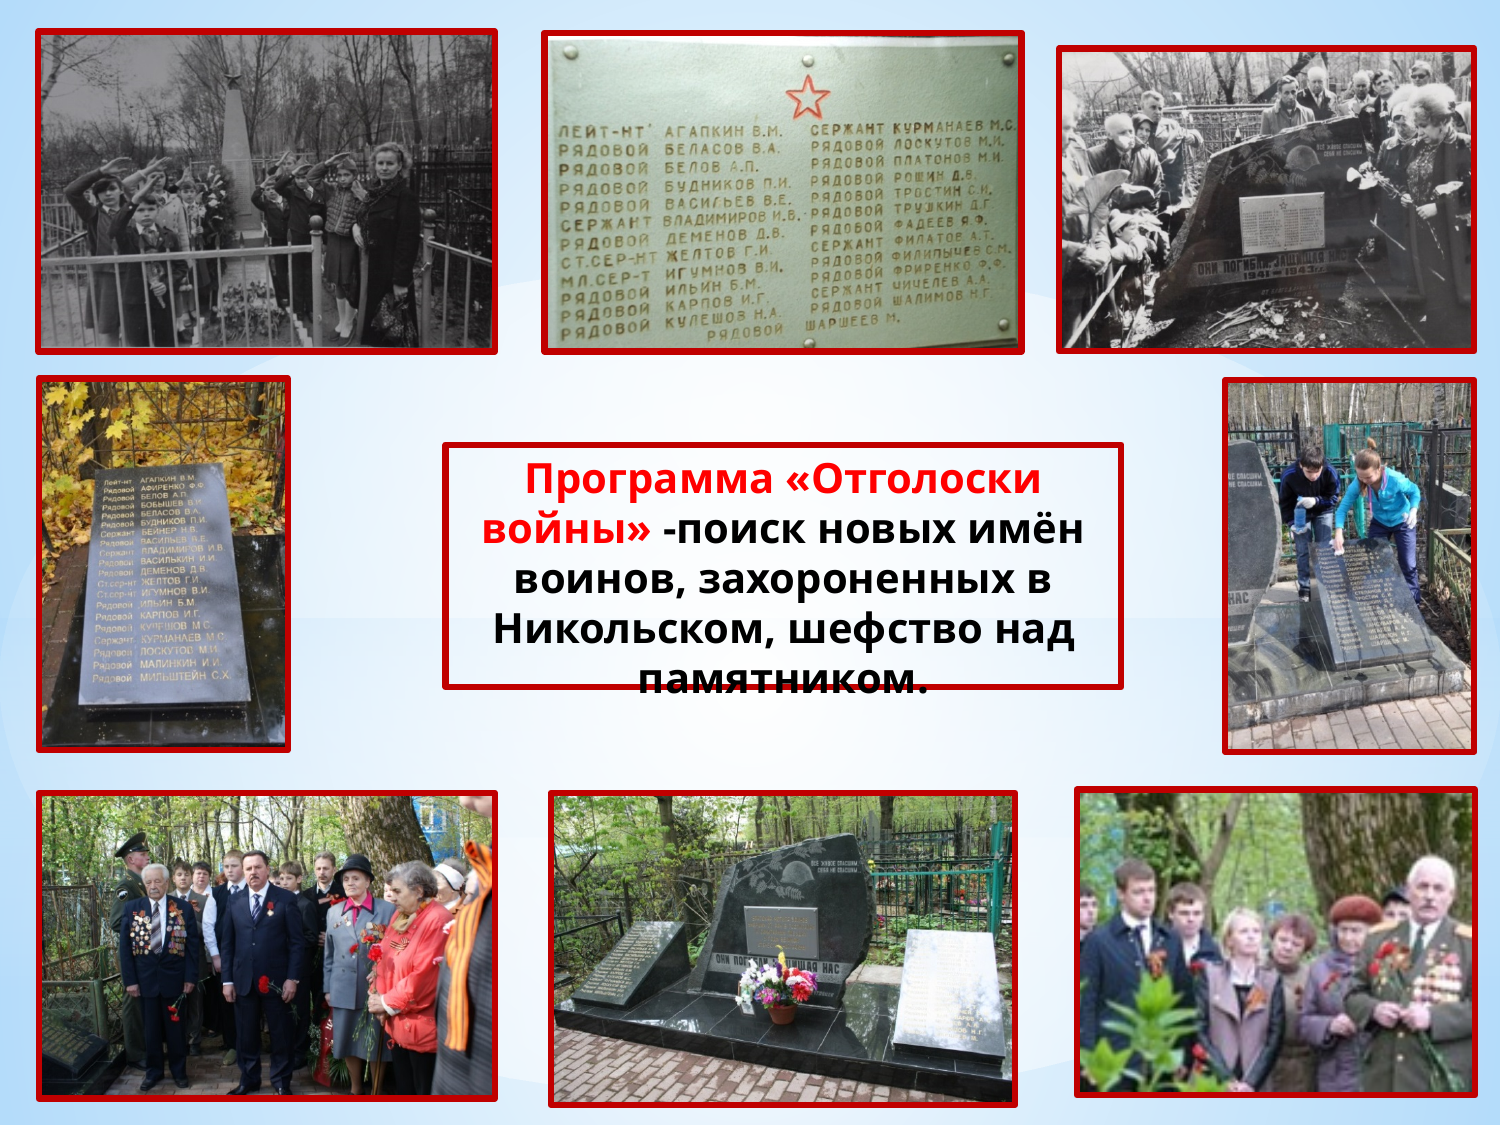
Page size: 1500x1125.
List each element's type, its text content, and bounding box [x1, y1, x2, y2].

picture [1061, 51, 1472, 349]
picture [553, 795, 1013, 1102]
text_box Программа «Отголоски войны» -поиск новых имён воинов, захороненных в Никольском, шефство над памятником. [445, 444, 1122, 687]
picture [41, 381, 285, 748]
picture [1228, 382, 1472, 749]
picture [41, 795, 492, 1096]
picture [547, 35, 1019, 349]
picture [41, 34, 492, 349]
picture [1079, 792, 1473, 1093]
